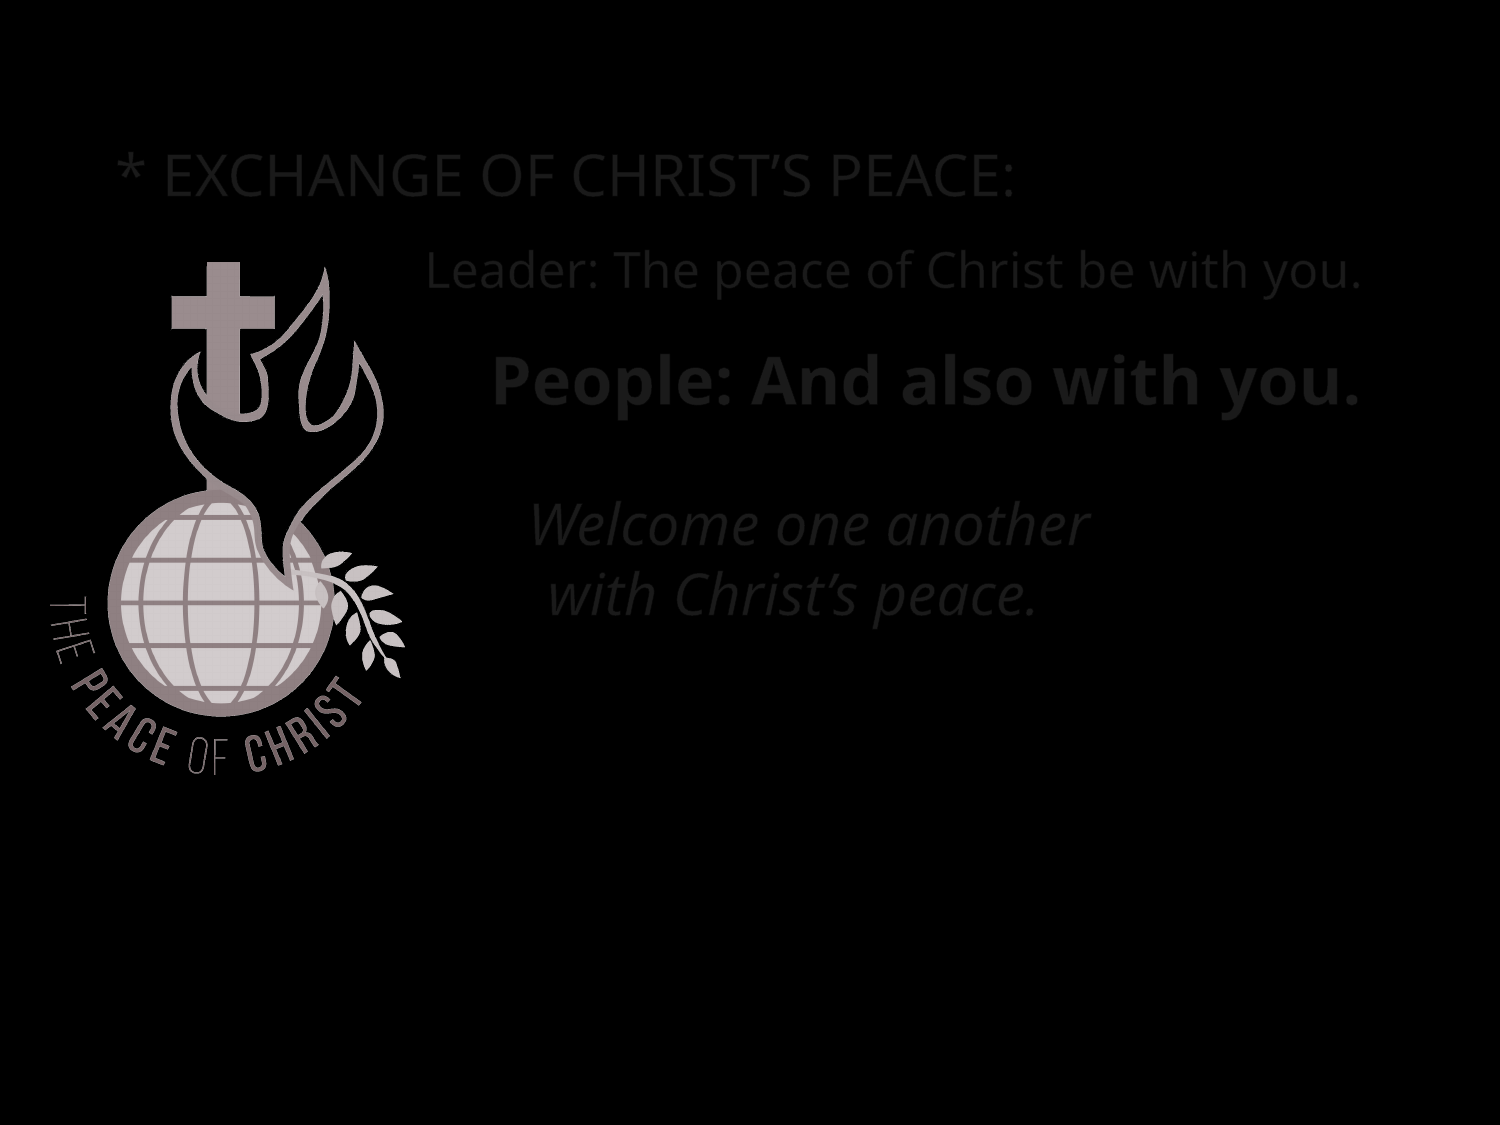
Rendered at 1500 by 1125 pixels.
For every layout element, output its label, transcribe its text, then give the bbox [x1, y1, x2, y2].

subtitle * EXCHANGE OF CHRIST’S PEACE: Leader: The peace of Christ be with you. People: And also with you. Welcome one another with Christ’s peace. [99, 37, 1488, 925]
picture [49, 262, 405, 776]
